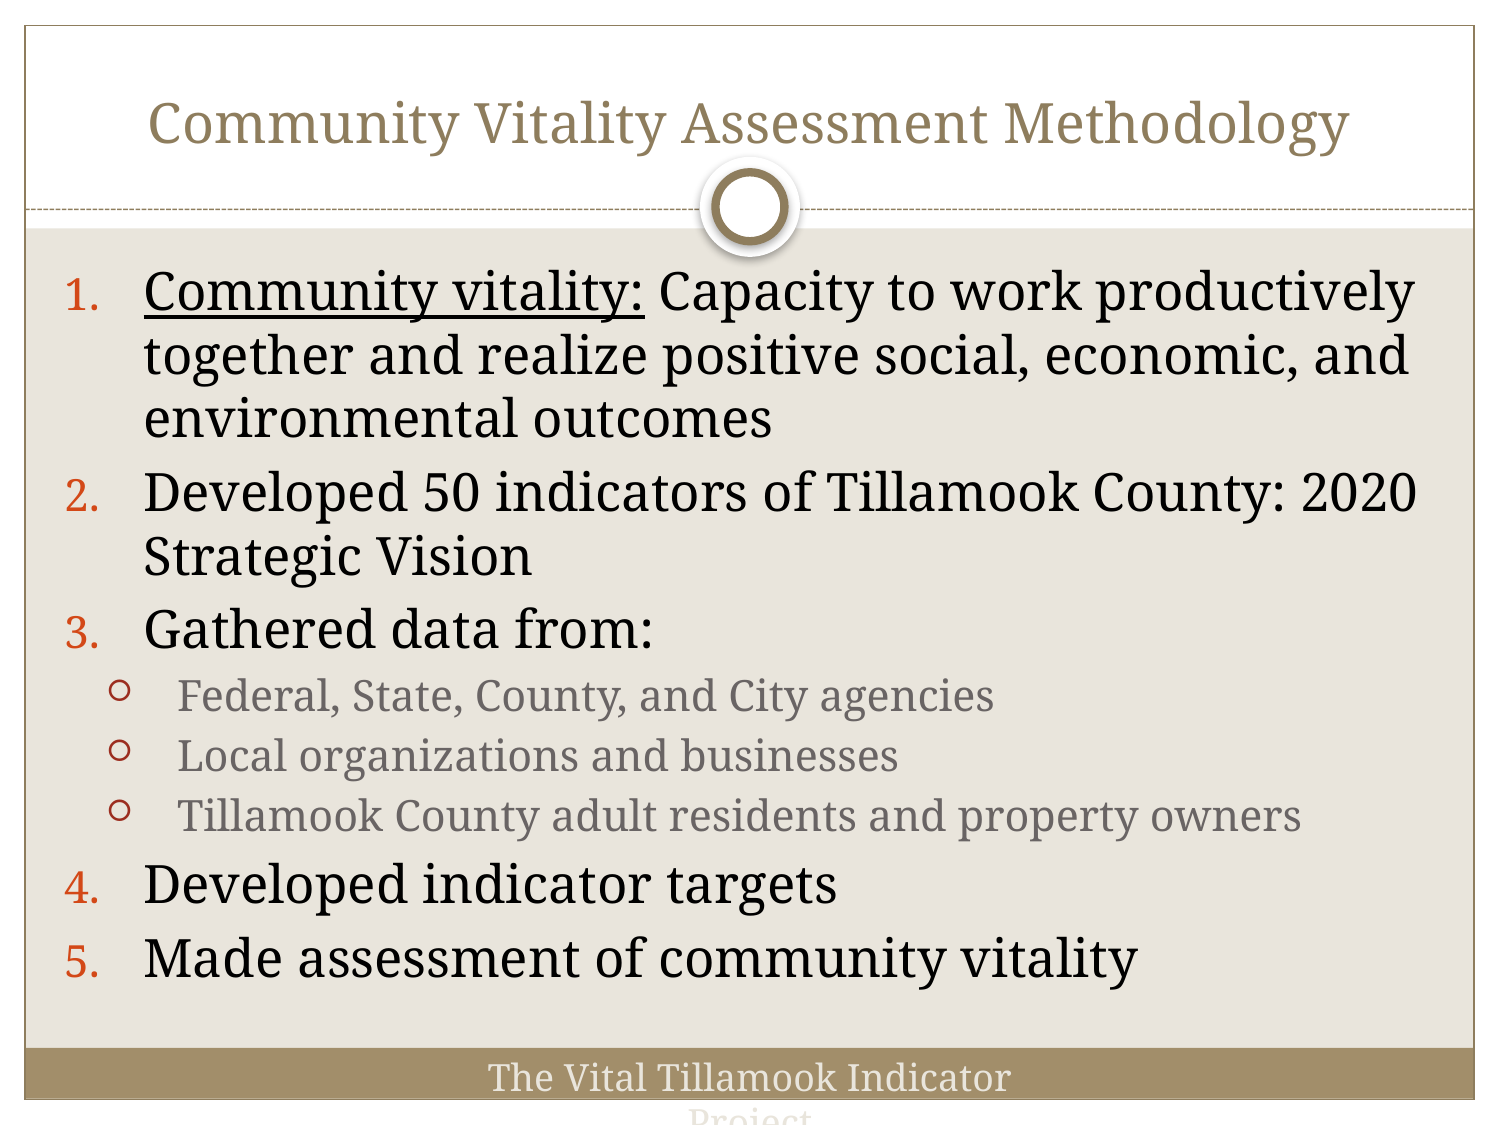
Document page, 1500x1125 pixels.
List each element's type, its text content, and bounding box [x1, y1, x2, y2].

text_box The Vital Tillamook Indicator Project [412, 1046, 1088, 1125]
title Community Vitality Assessment Methodology [49, 37, 1450, 162]
list Community vitality: Capacity to work productively together and realize positive social, economic, and environmental outcomes Developed 50 indicators of Tillamook County: 2020 Strategic Vision Gathered data from: Federal, State, County, and City agencies Local organizations and businesses Tillamook County adult residents and property owners Developed indicator targets Made assessment of community vitality [49, 250, 1445, 1001]
